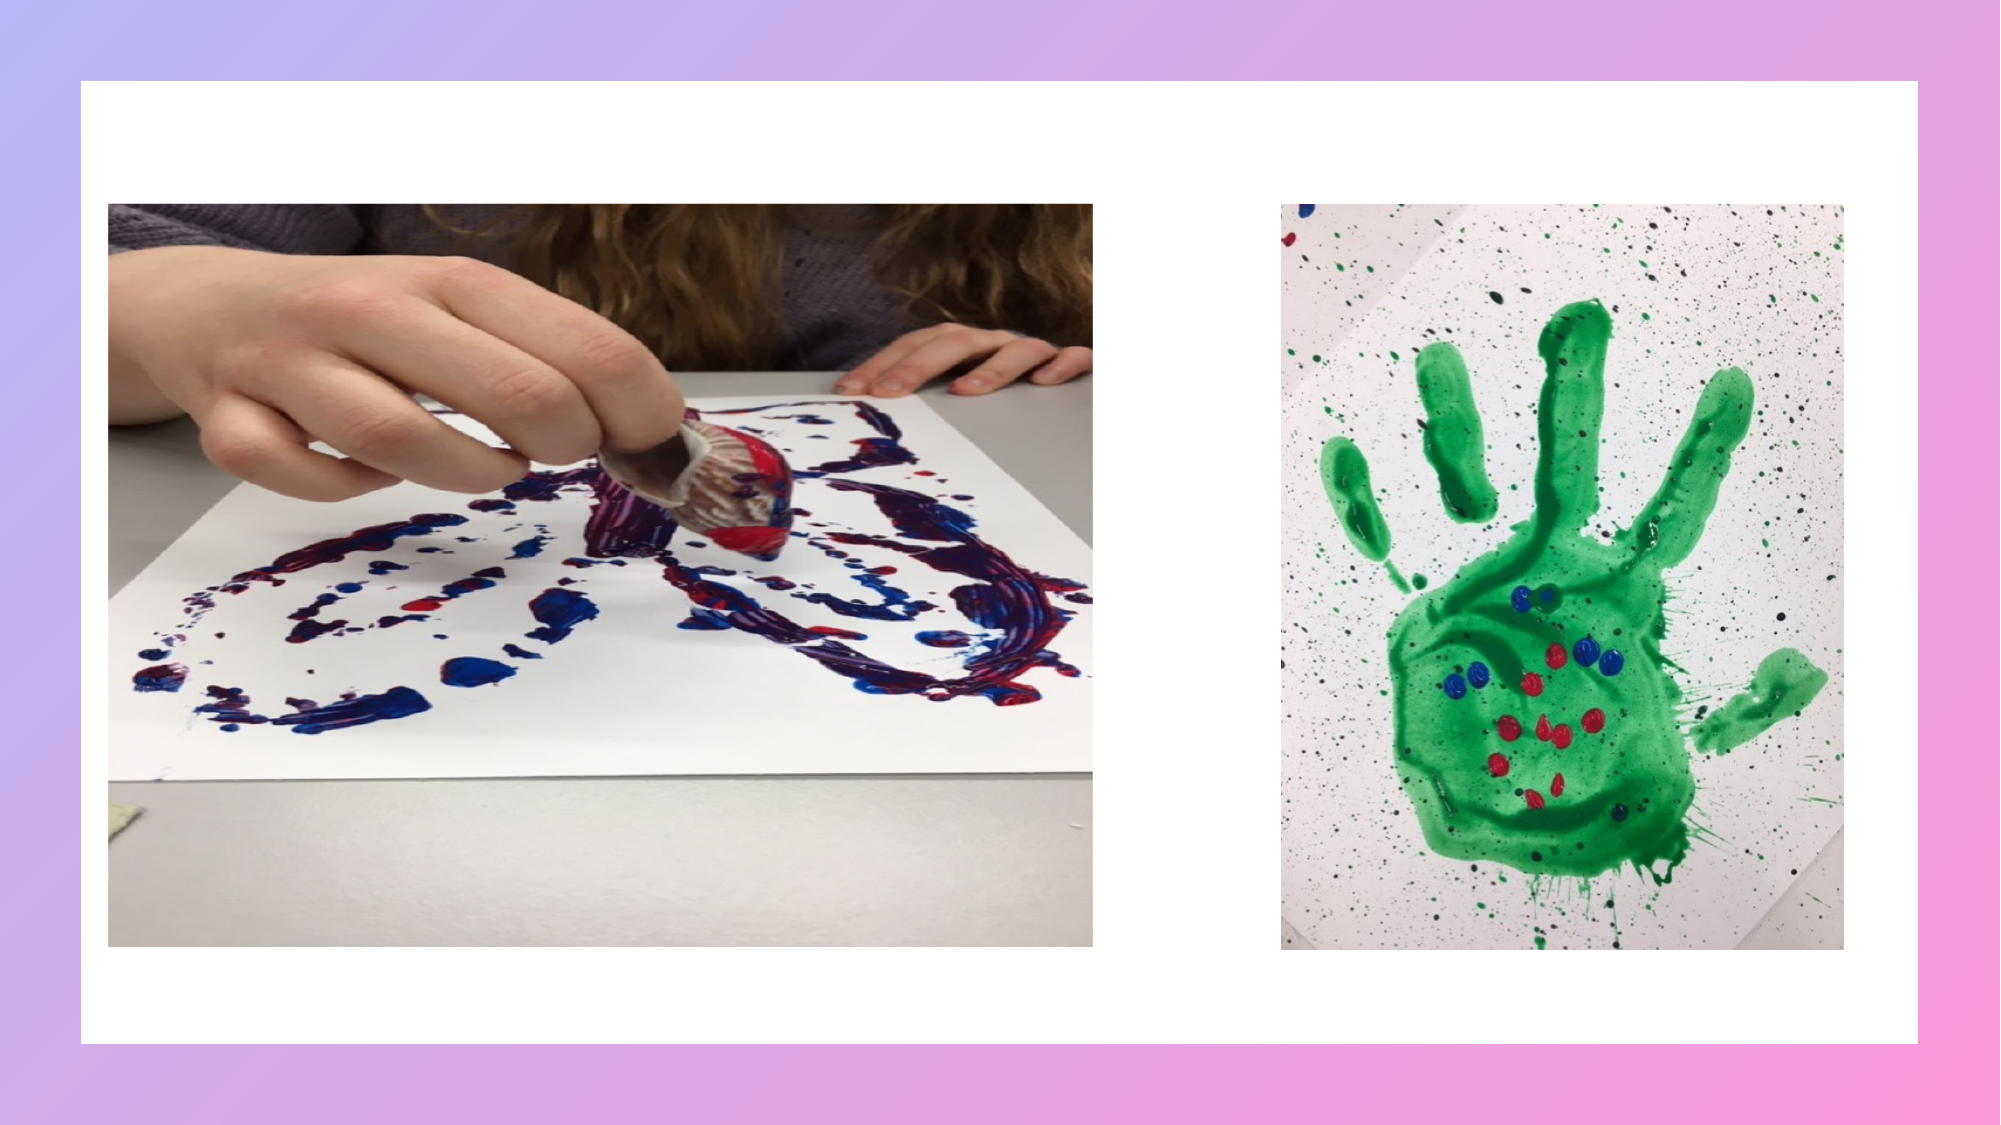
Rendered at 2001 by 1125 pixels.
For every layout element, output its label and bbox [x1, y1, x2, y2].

picture [109, 82, 1092, 1068]
picture [1281, 204, 1844, 950]
